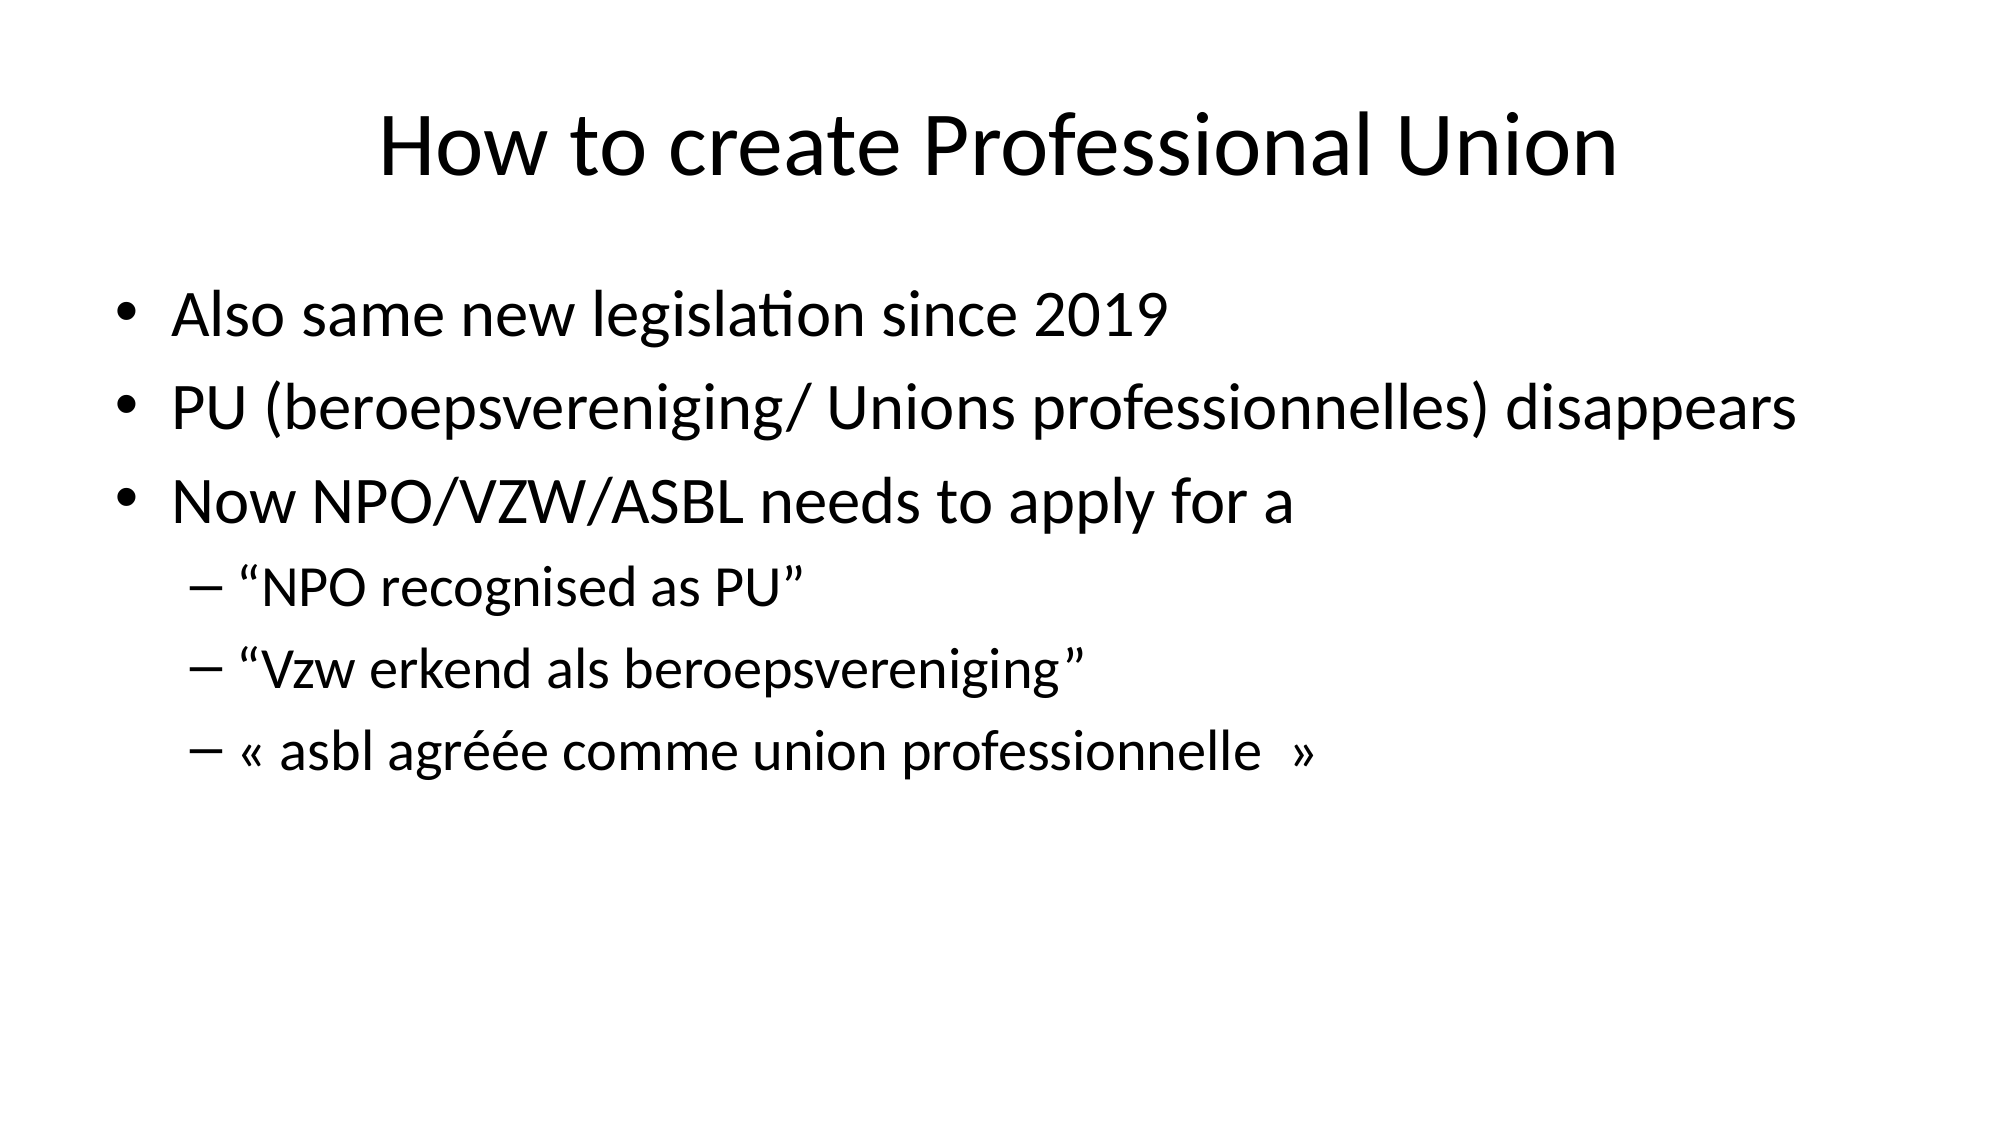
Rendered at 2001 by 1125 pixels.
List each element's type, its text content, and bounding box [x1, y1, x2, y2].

title How to create Professional Union [99, 45, 1900, 233]
list Also same new legislation since 2019 PU (beroepsvereniging/ Unions professionnelles) disappears Now NPO/VZW/ASBL needs to apply for a “NPO recognised as PU” “Vzw erkend als beroepsvereniging” « asbl agréée comme union professionnelle » [99, 262, 1900, 1005]
